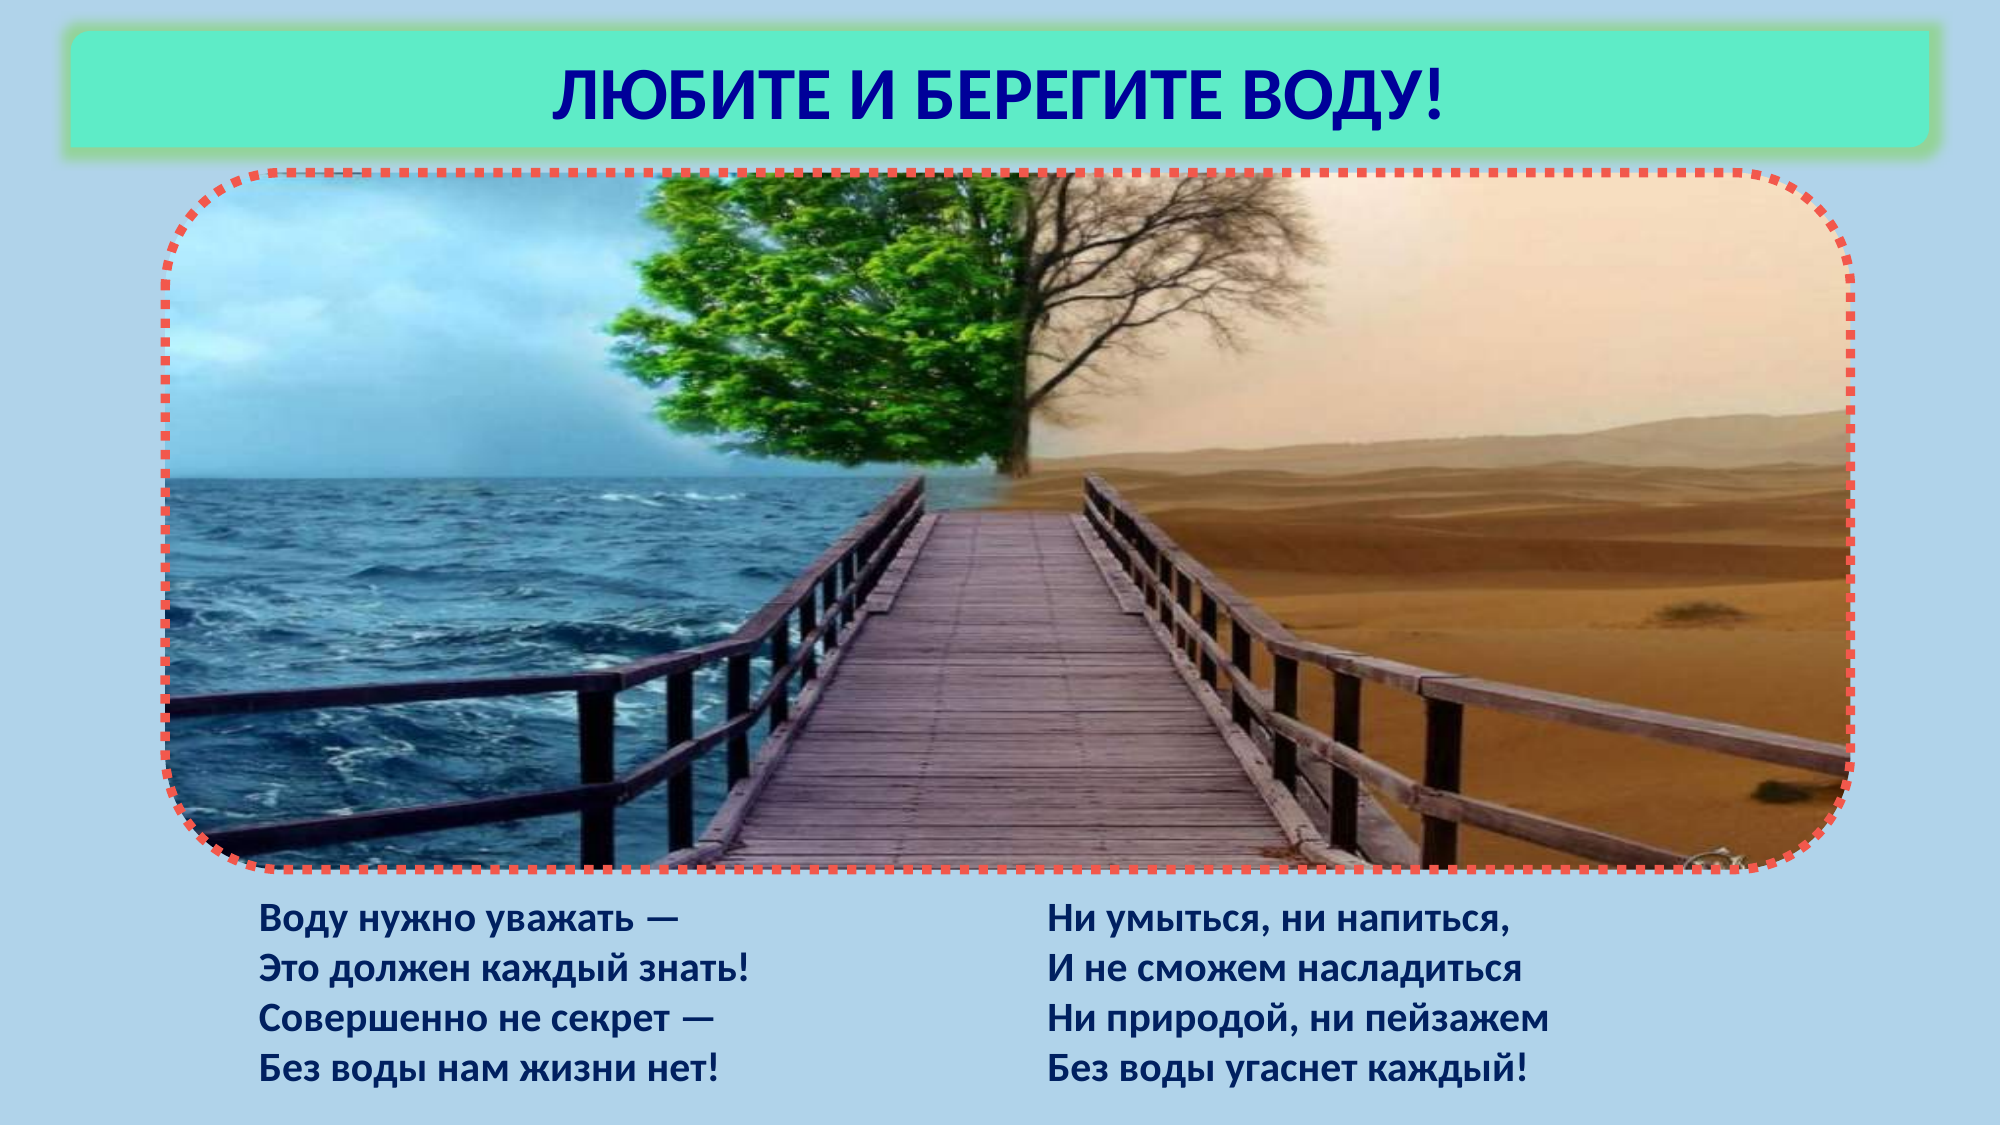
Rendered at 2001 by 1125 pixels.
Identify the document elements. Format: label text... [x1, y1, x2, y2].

text_box Любите и берегите воду! [70, 30, 1930, 148]
text_box Воду нужно уважать — Это должен каждый знать! Совершенно не секрет — Без воды нам жизни нет! Ни умыться, ни напиться, И не сможем насладиться Ни природой, ни пейзажем Без воды угаснет каждый! [244, 870, 1851, 1121]
picture [165, 172, 1851, 870]
